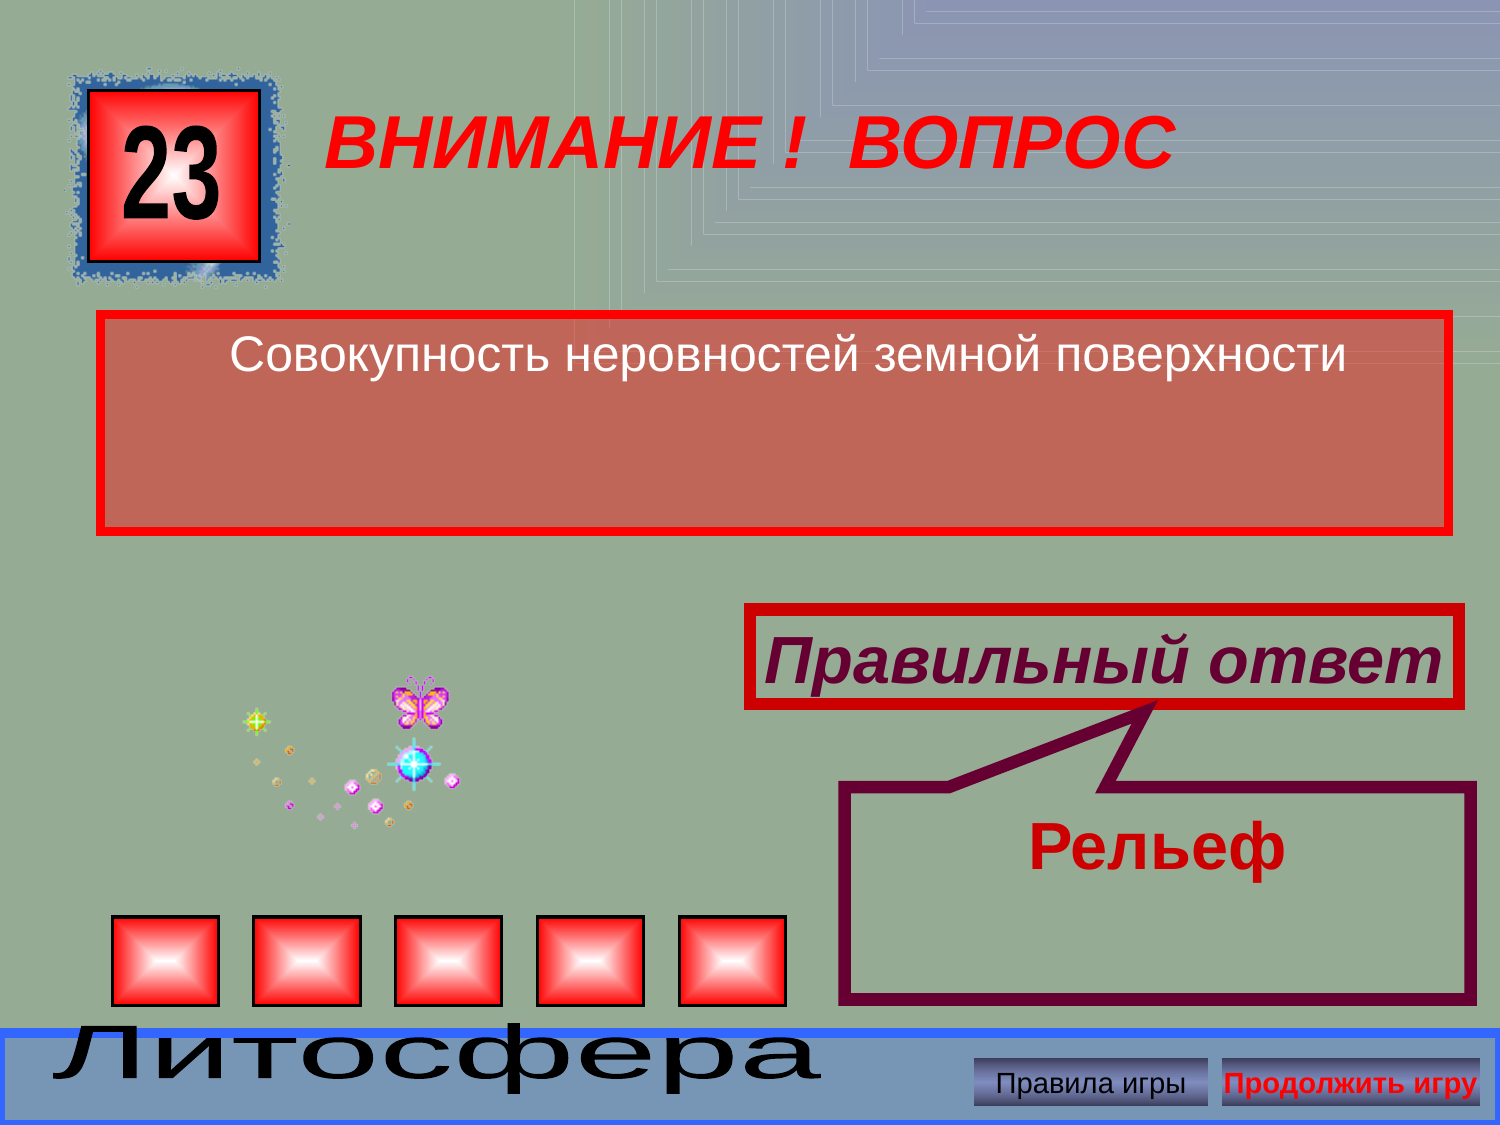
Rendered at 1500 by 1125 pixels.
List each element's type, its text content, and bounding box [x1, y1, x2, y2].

text_box Правила игры [974, 1058, 1208, 1106]
text_box [253, 916, 361, 1006]
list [218, 526, 473, 845]
text_box [0, 1033, 1500, 1125]
text_box [112, 916, 219, 1006]
text_box Правильный ответ [750, 609, 1459, 704]
list Совокупность неровностей земной поверхности [100, 314, 1449, 532]
title ВНИМАНИЕ ! ВОПРОС [74, 44, 1426, 233]
text_box Рельеф [844, 711, 1471, 1000]
text_box Продолжить игру [1222, 1058, 1480, 1106]
text_box [395, 916, 502, 1006]
text_box [679, 916, 786, 1006]
picture [64, 66, 290, 292]
text_box [537, 916, 644, 1006]
